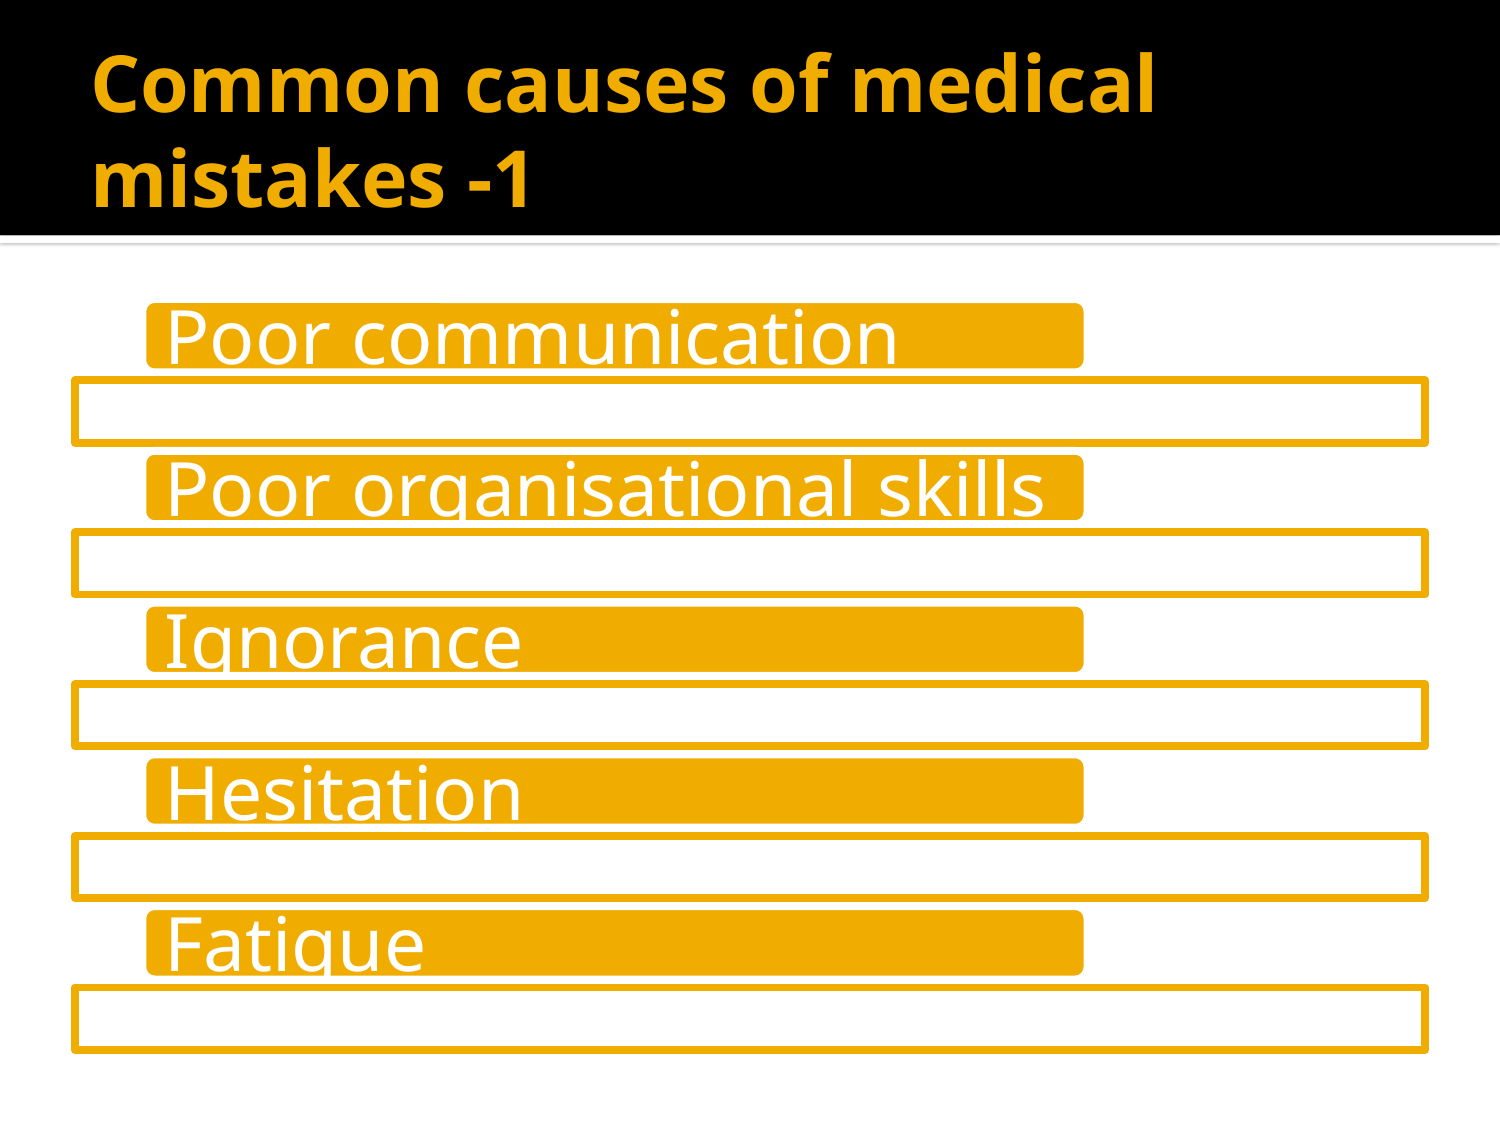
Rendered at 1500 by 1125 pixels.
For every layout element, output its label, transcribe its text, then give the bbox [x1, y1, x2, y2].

title Common causes of medical mistakes -1 [75, 25, 1425, 231]
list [74, 291, 1425, 1050]
